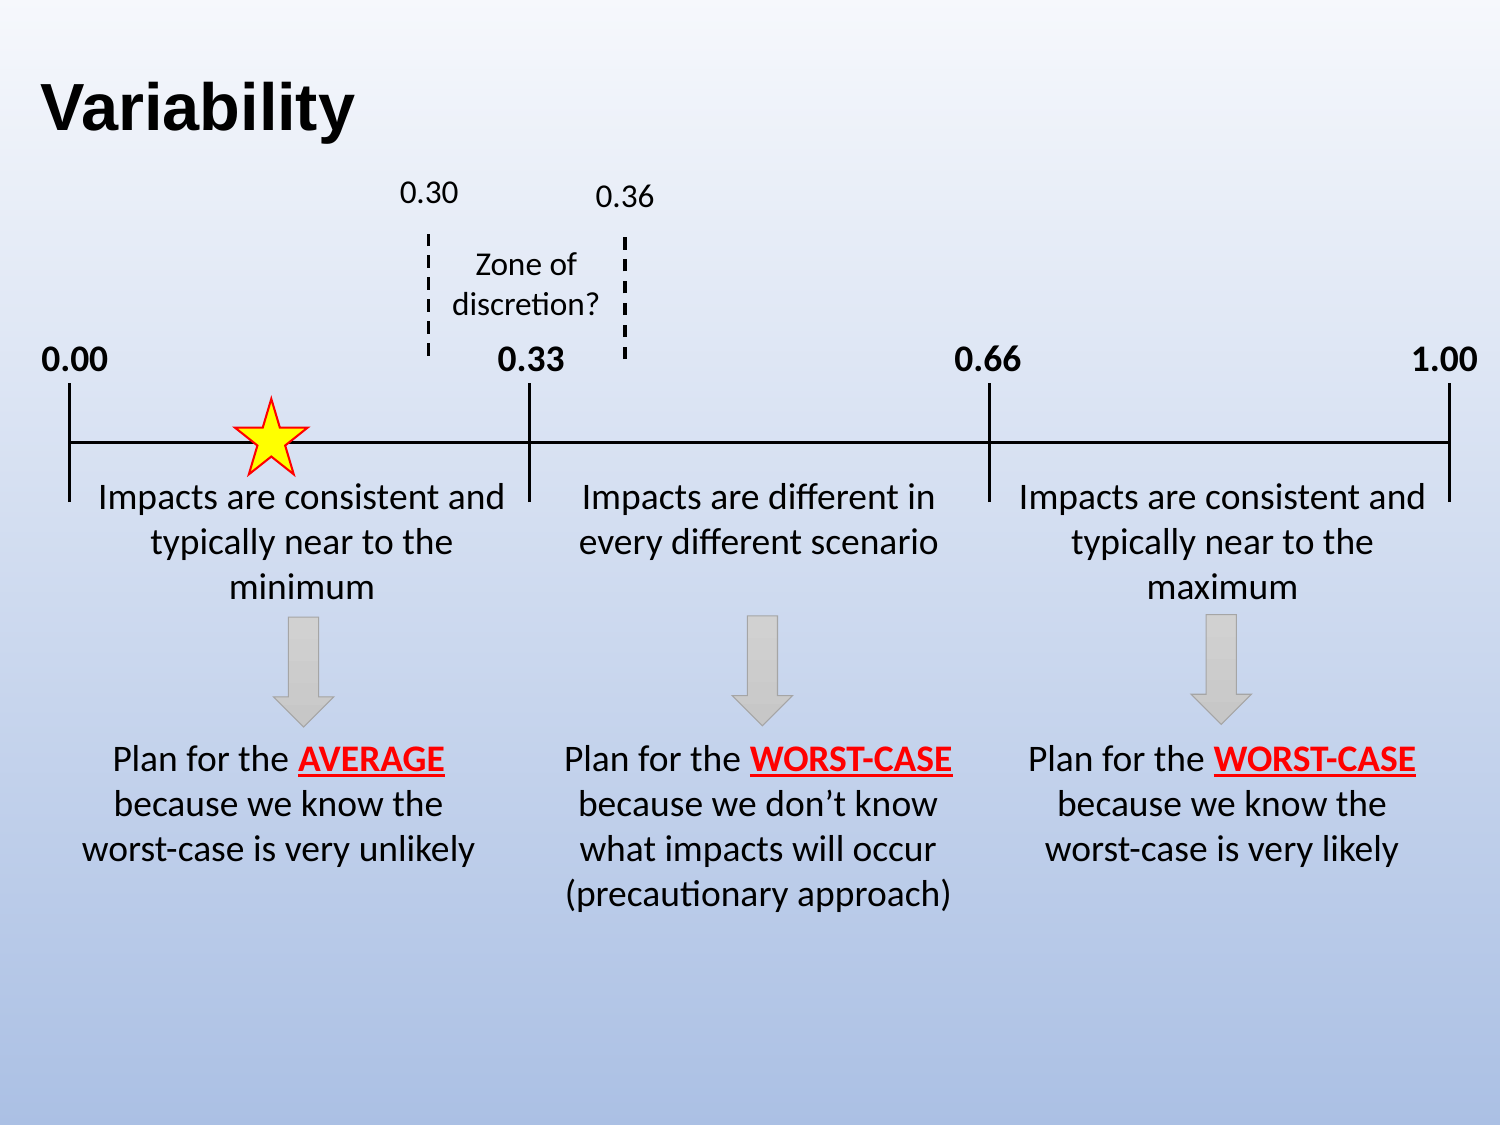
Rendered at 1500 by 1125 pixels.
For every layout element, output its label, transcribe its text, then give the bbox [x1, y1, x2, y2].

text_box Plan for the AVERAGE because we know the worst-case is very unlikely [51, 726, 506, 877]
text_box 0.33 [482, 330, 580, 387]
text_box Impacts are consistent and typically near to the minimum [75, 464, 529, 615]
text_box [272, 616, 336, 728]
text_box 0.30 [385, 162, 474, 218]
text_box Variability [26, 56, 944, 152]
text_box 1.00 [1396, 326, 1493, 387]
text_box Impacts are consistent and typically near to the maximum [995, 464, 1450, 615]
text_box [232, 395, 311, 442]
text_box Impacts are different in every different scenario [529, 464, 989, 570]
text_box [1189, 614, 1253, 726]
text_box 0.00 [26, 326, 124, 387]
text_box Zone of discretion? [429, 234, 624, 330]
text_box 0.66 [939, 326, 1037, 387]
text_box [246, 443, 296, 478]
text_box 0.36 [580, 167, 670, 222]
text_box Plan for the WORST-CASE because we don’t know what impacts will occur (precautionary approach) [531, 726, 986, 922]
text_box [730, 615, 794, 727]
text_box Plan for the WORST-CASE because we know the worst-case is very likely [995, 726, 1450, 877]
